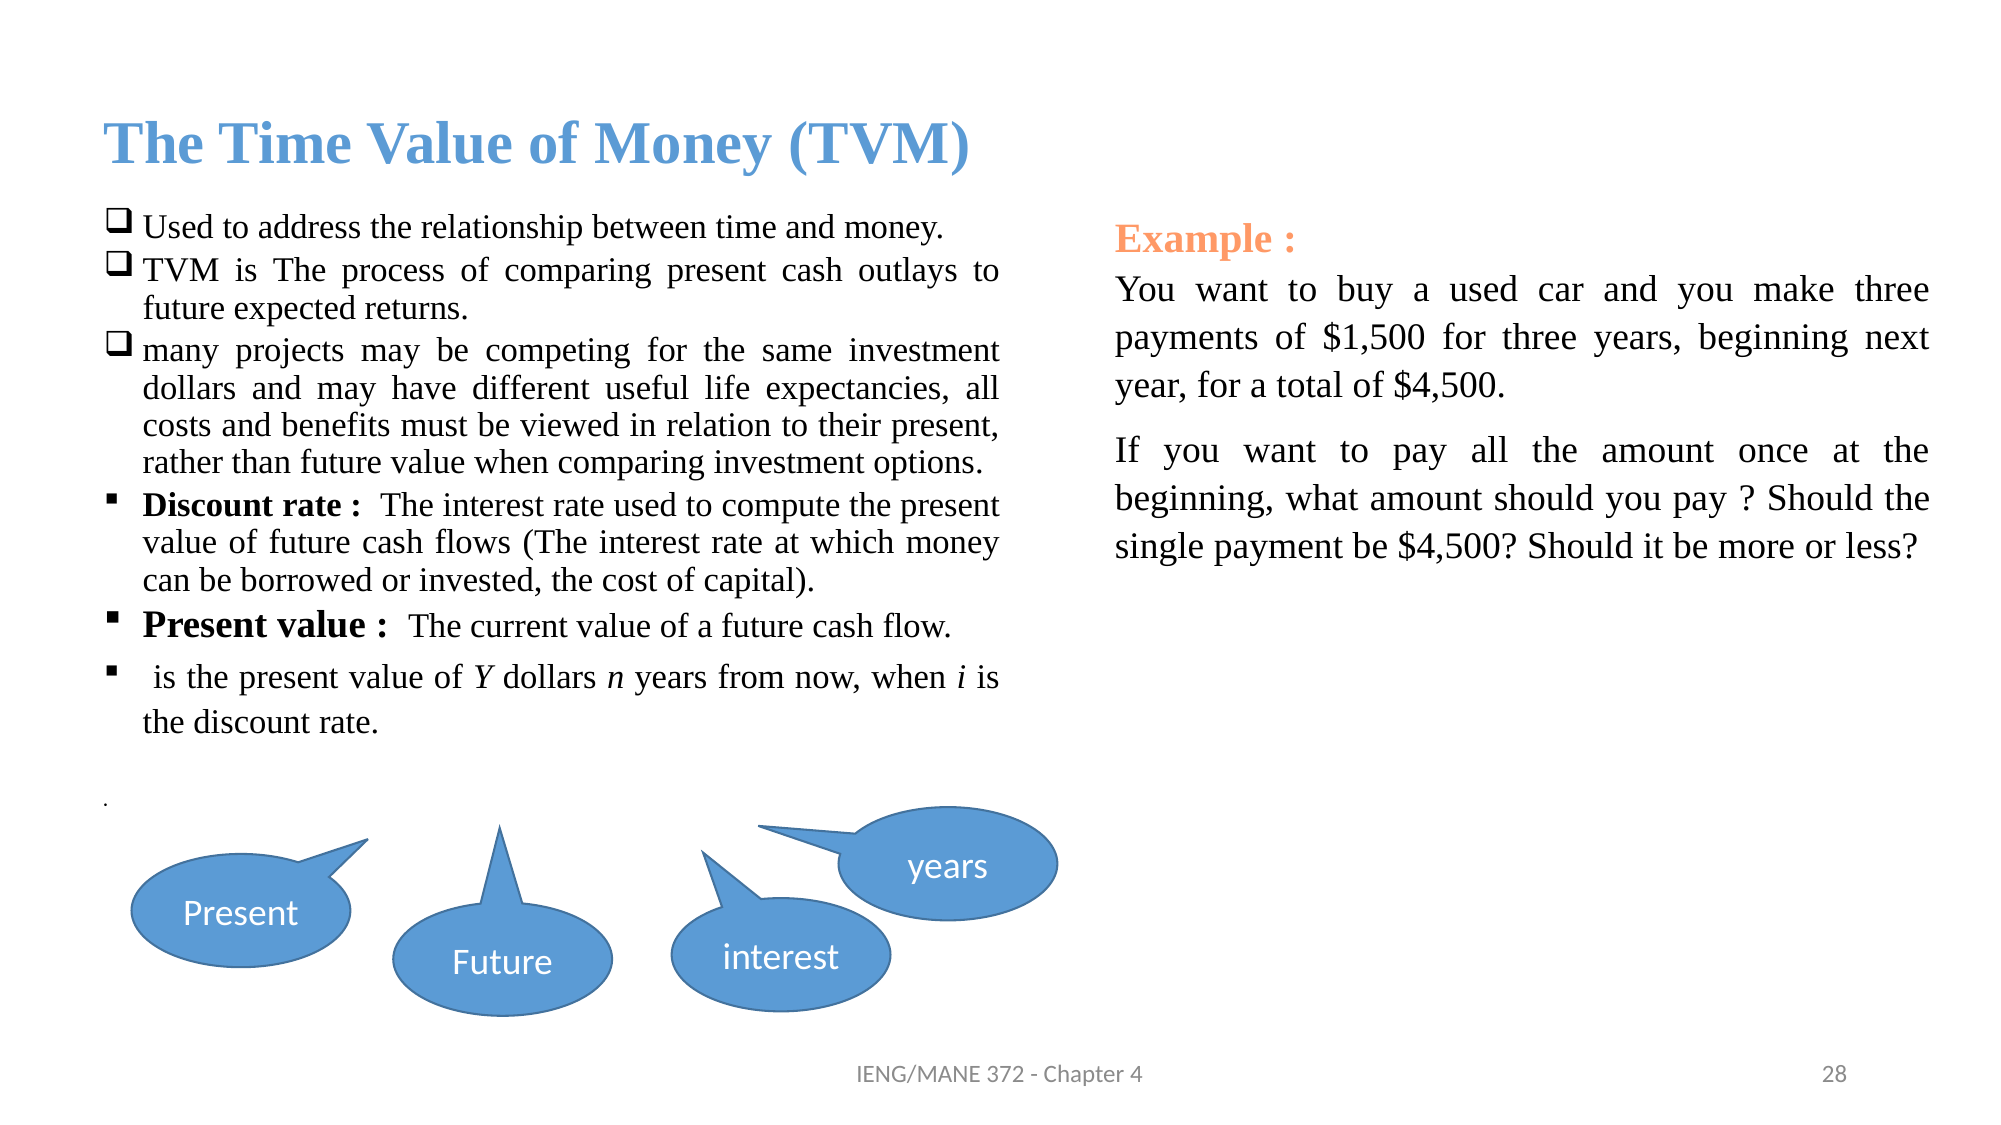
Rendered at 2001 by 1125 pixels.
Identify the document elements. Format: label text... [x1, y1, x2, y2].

text_box Example : You want to buy a used car and you make three payments of $1,500 for three years, beginning next year, for a total of $4,500. If you want to pay all the amount once at the beginning, what amount should you pay ? Should the single payment be $4,500? Should it be more or less? [1099, 203, 1946, 680]
slide_number 28 [1412, 1042, 1863, 1103]
text_box Future [392, 824, 614, 1017]
text_box years [757, 806, 1059, 922]
text_box interest [670, 849, 892, 1013]
footer IENG/MANE 372 - Chapter 4 [662, 1042, 1338, 1103]
text_box Present [130, 838, 369, 969]
